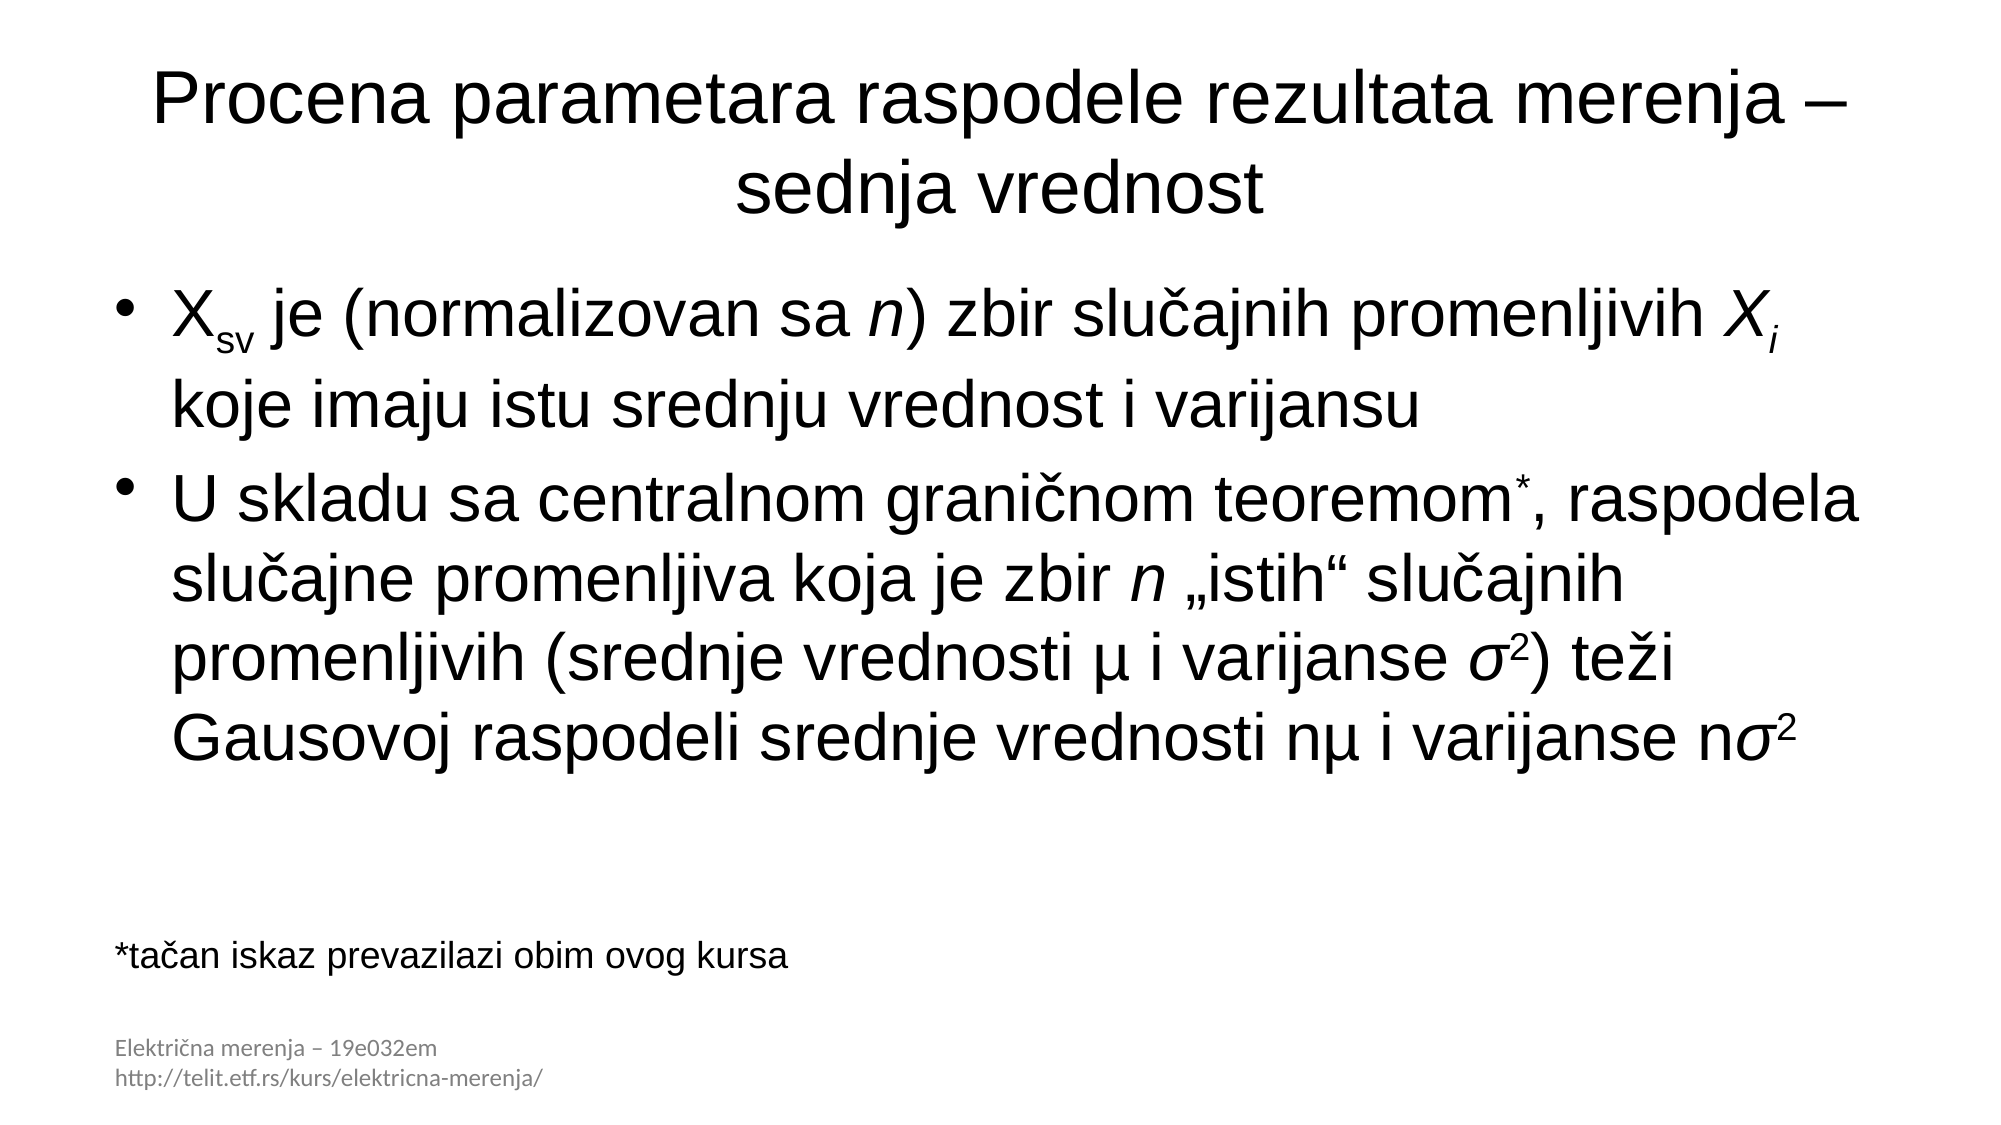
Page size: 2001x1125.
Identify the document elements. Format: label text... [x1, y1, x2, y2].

list Xsv je (normalizovan sa n) zbir slučajnih promenljivih Xi koje imaju istu srednju vrednost i varijansu U skladu sa centralnom graničnom teoremom*, raspodela slučajne promenljiva koja je zbir n „istih“ slučajnih promenljivih (srednje vrednosti µ i varijanse σ2) teži Gausovoj raspodeli srednje vrednosti nµ i varijanse nσ2 [99, 262, 1900, 1005]
text_box *tačan iskaz prevazilazi obim ovog kursa [99, 923, 1463, 984]
footer Električna merenja – 19e032em http://telit.etf.rs/kurs/elektricna-merenja/ [99, 1024, 751, 1103]
title Procena parametara raspodele rezultata merenja – sednja vrednost [99, 45, 1900, 233]
